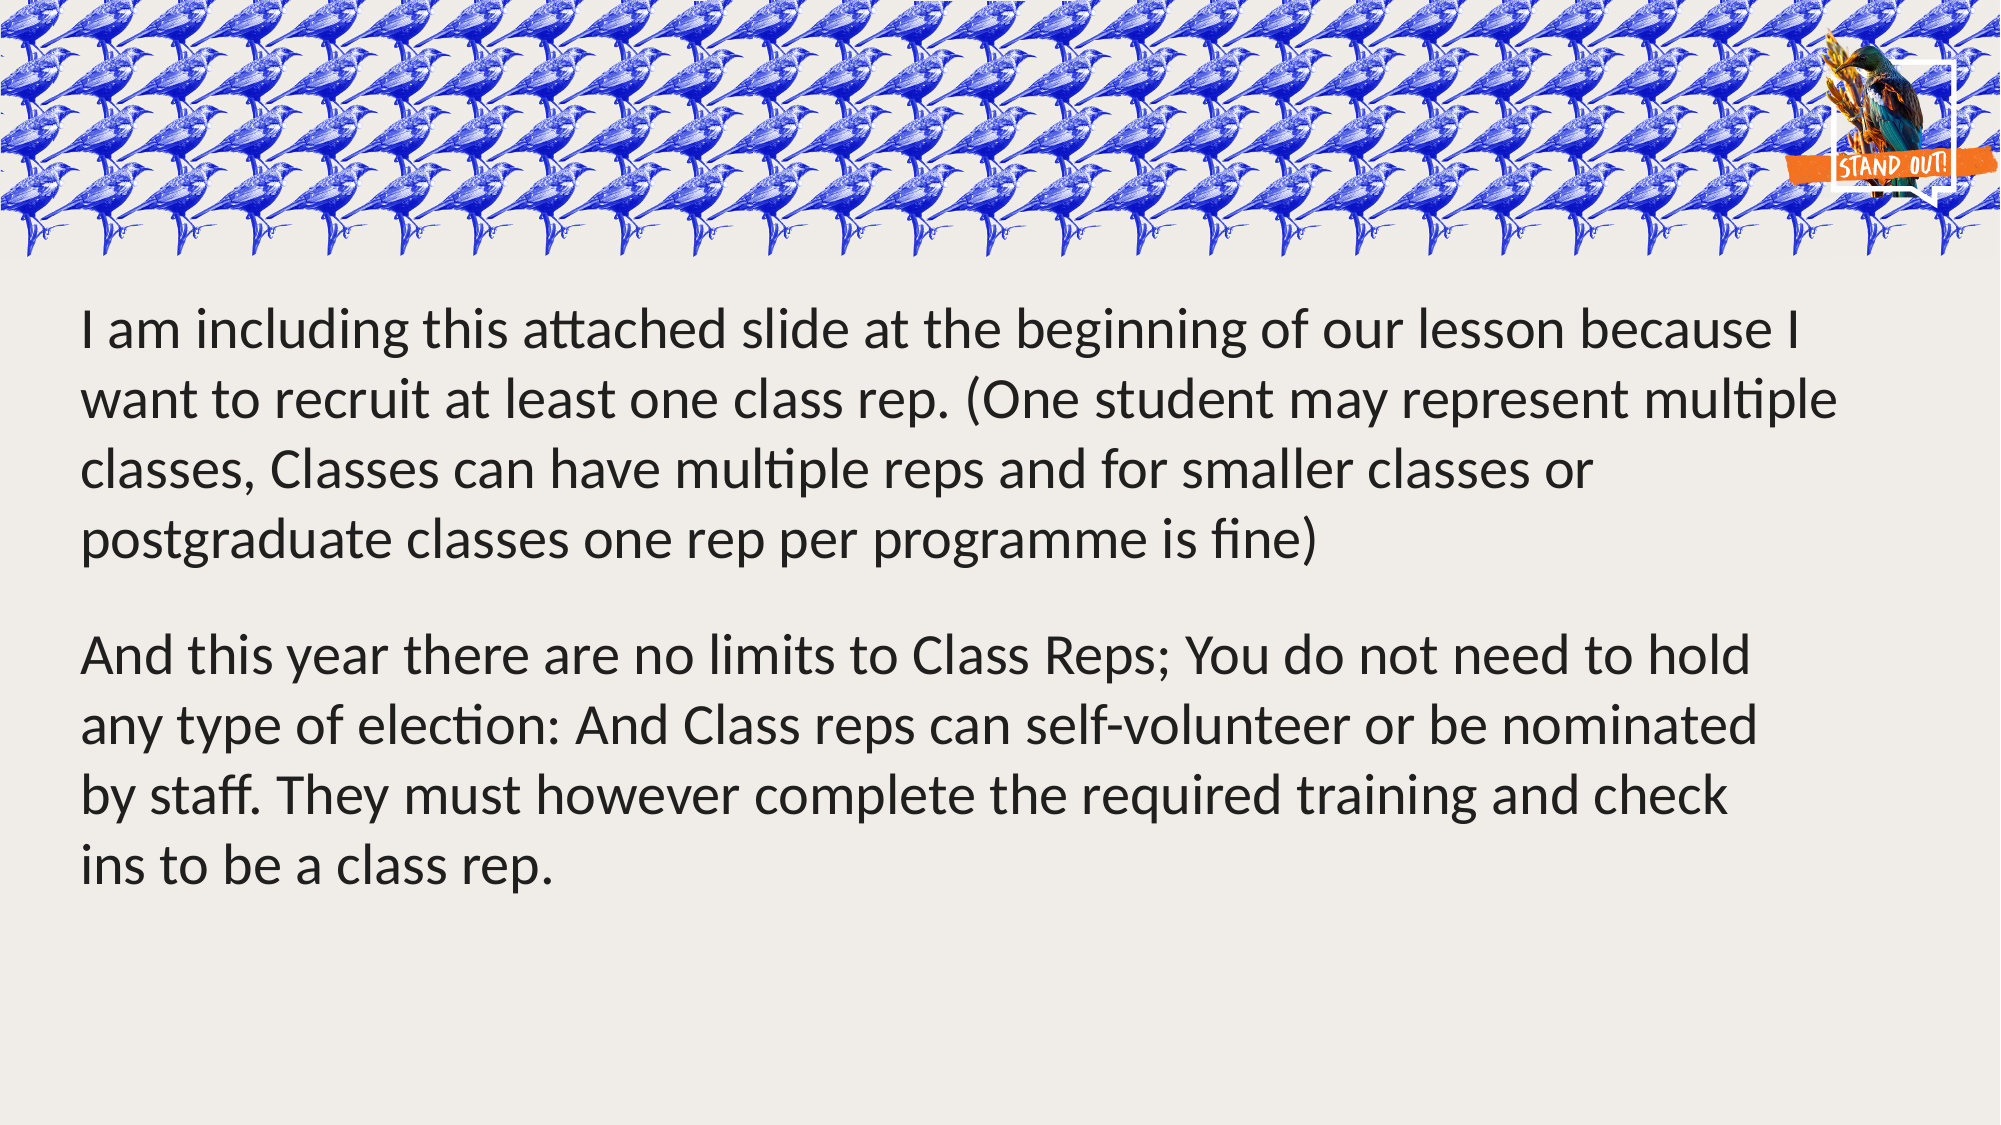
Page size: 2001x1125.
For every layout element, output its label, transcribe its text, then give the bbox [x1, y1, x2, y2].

picture [0, 0, 2000, 259]
text_box And this year there are no limits to Class Reps; You do not need to hold any type of election: And Class reps can self-volunteer or be nominated by staff. They must however complete the required training and check ins to be a class rep. [65, 608, 1797, 904]
text_box I am including this attached slide at the beginning of our lesson because I want to recruit at least one class rep. (One student may represent multiple classes, Classes can have multiple reps and for smaller classes or postgraduate classes one rep per programme is fine) [65, 283, 1869, 578]
